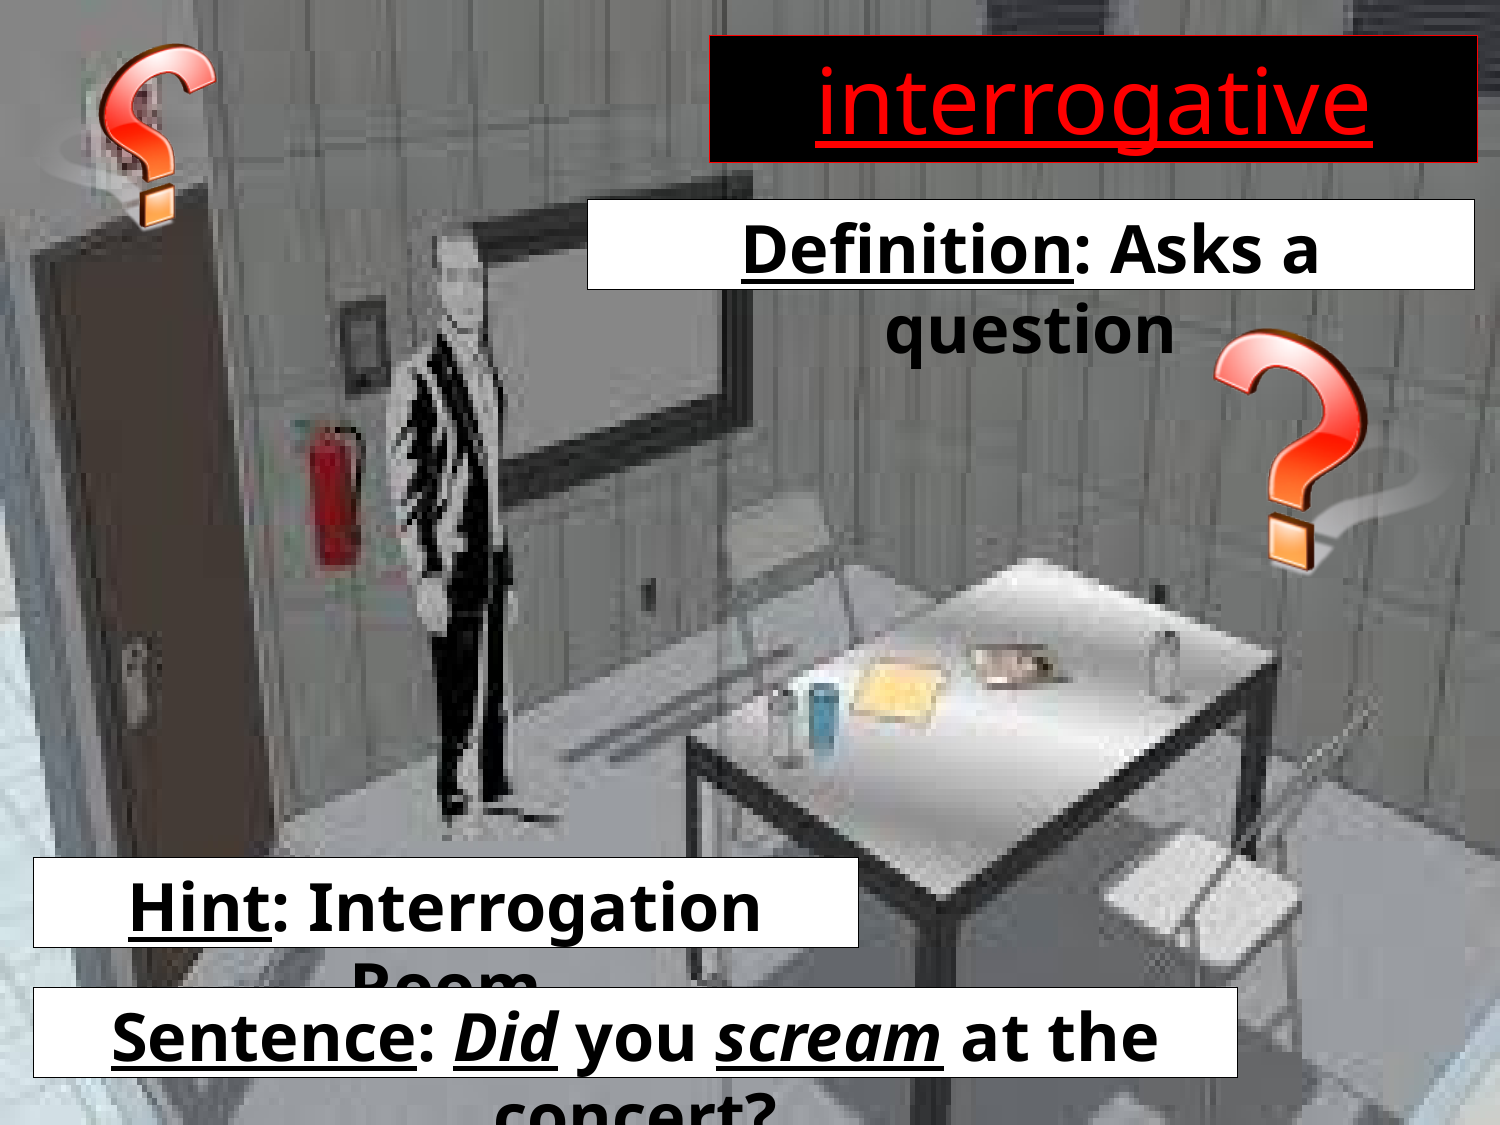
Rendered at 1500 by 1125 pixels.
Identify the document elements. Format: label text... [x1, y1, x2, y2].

text_box Sentence: Did you scream at the concert? [33, 987, 1238, 1078]
text_box Definition: Asks a question [587, 199, 1475, 290]
picture [0, 0, 1500, 1125]
text_box Hint: Interrogation Room [33, 857, 859, 948]
text_box interrogative [709, 35, 1478, 163]
